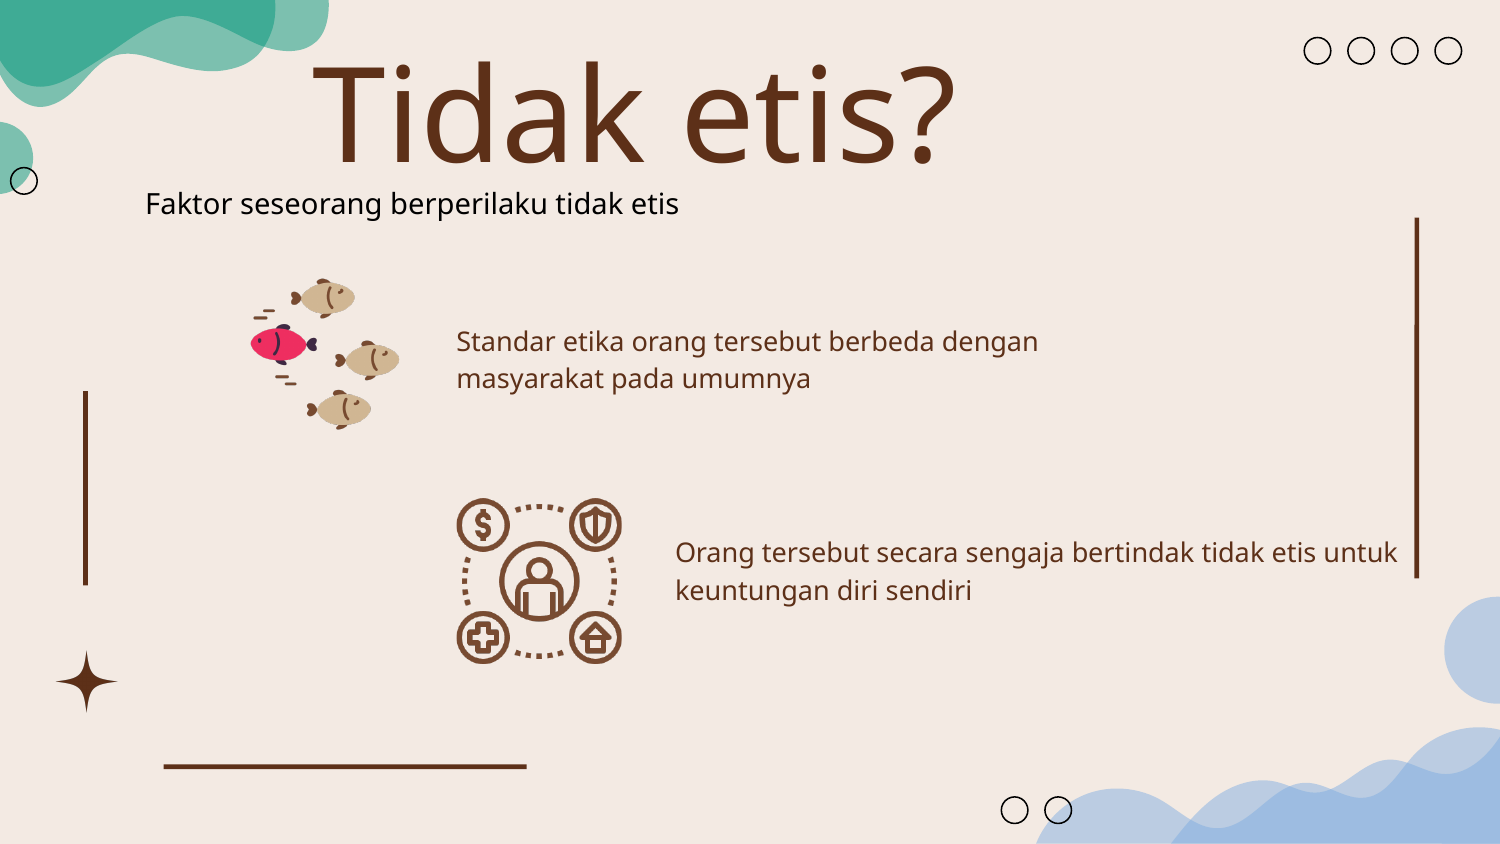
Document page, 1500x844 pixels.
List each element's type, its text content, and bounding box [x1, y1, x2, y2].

text_box Standar etika orang tersebut berbeda dengan masyarakat pada umumnya [456, 318, 1089, 433]
text_box [456, 498, 622, 664]
text_box Faktor seseorang berperilaku tidak etis [130, 177, 897, 228]
text_box [55, 650, 118, 713]
text_box Tidak etis? [312, 76, 1188, 190]
text_box [237, 274, 412, 430]
text_box Orang tersebut secara sengaja bertindak tidak etis untuk keuntungan diri sendiri [675, 530, 1483, 644]
